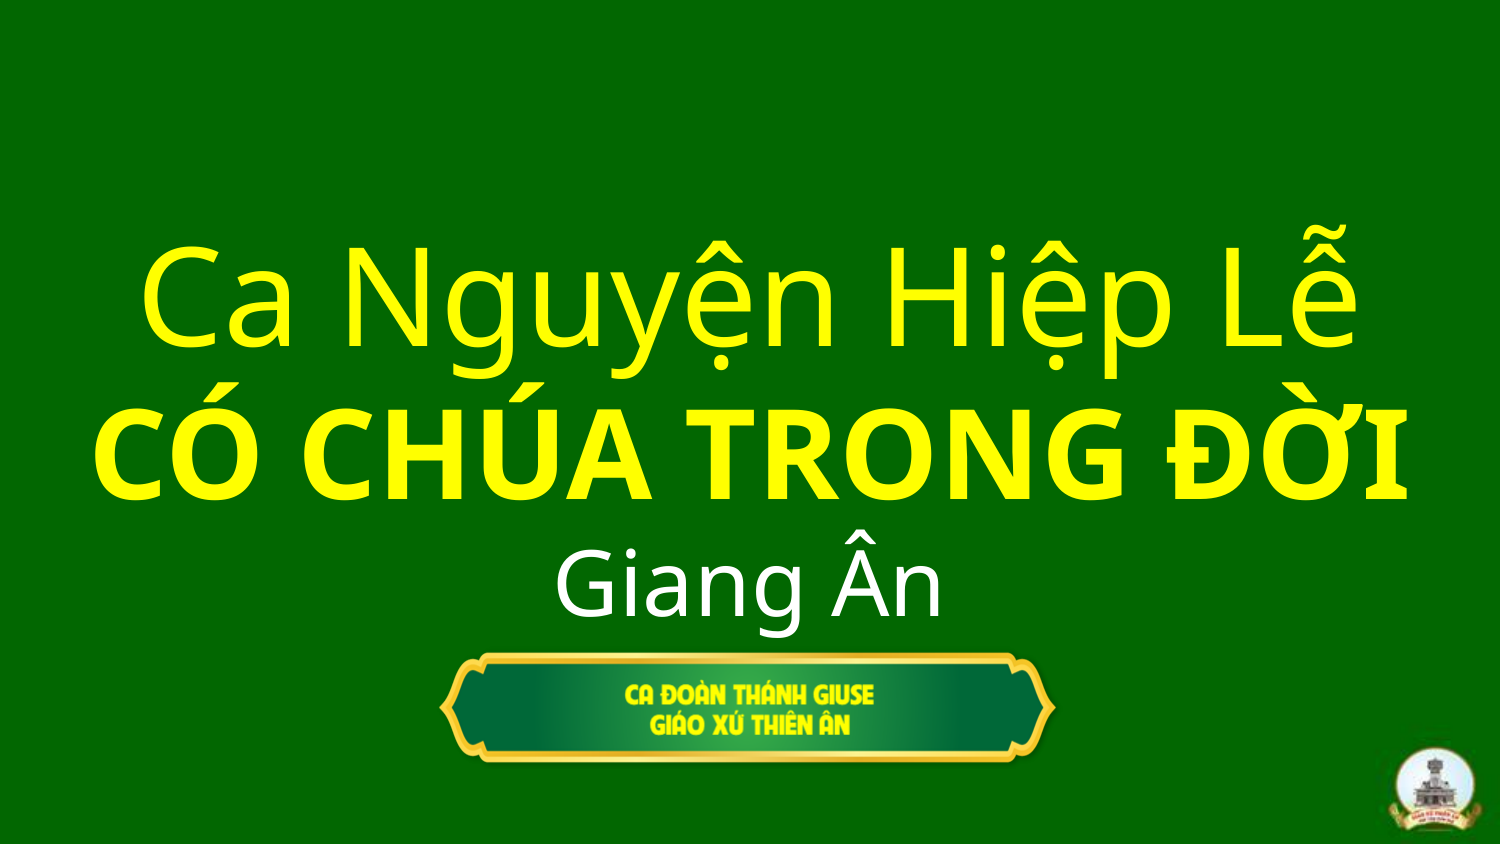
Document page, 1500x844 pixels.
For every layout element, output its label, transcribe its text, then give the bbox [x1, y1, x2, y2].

title Ca Nguyện Hiệp Lễ CÓ CHÚA TRONG ĐỜI Giang Ân [0, 0, 1500, 844]
picture [437, 646, 1063, 770]
